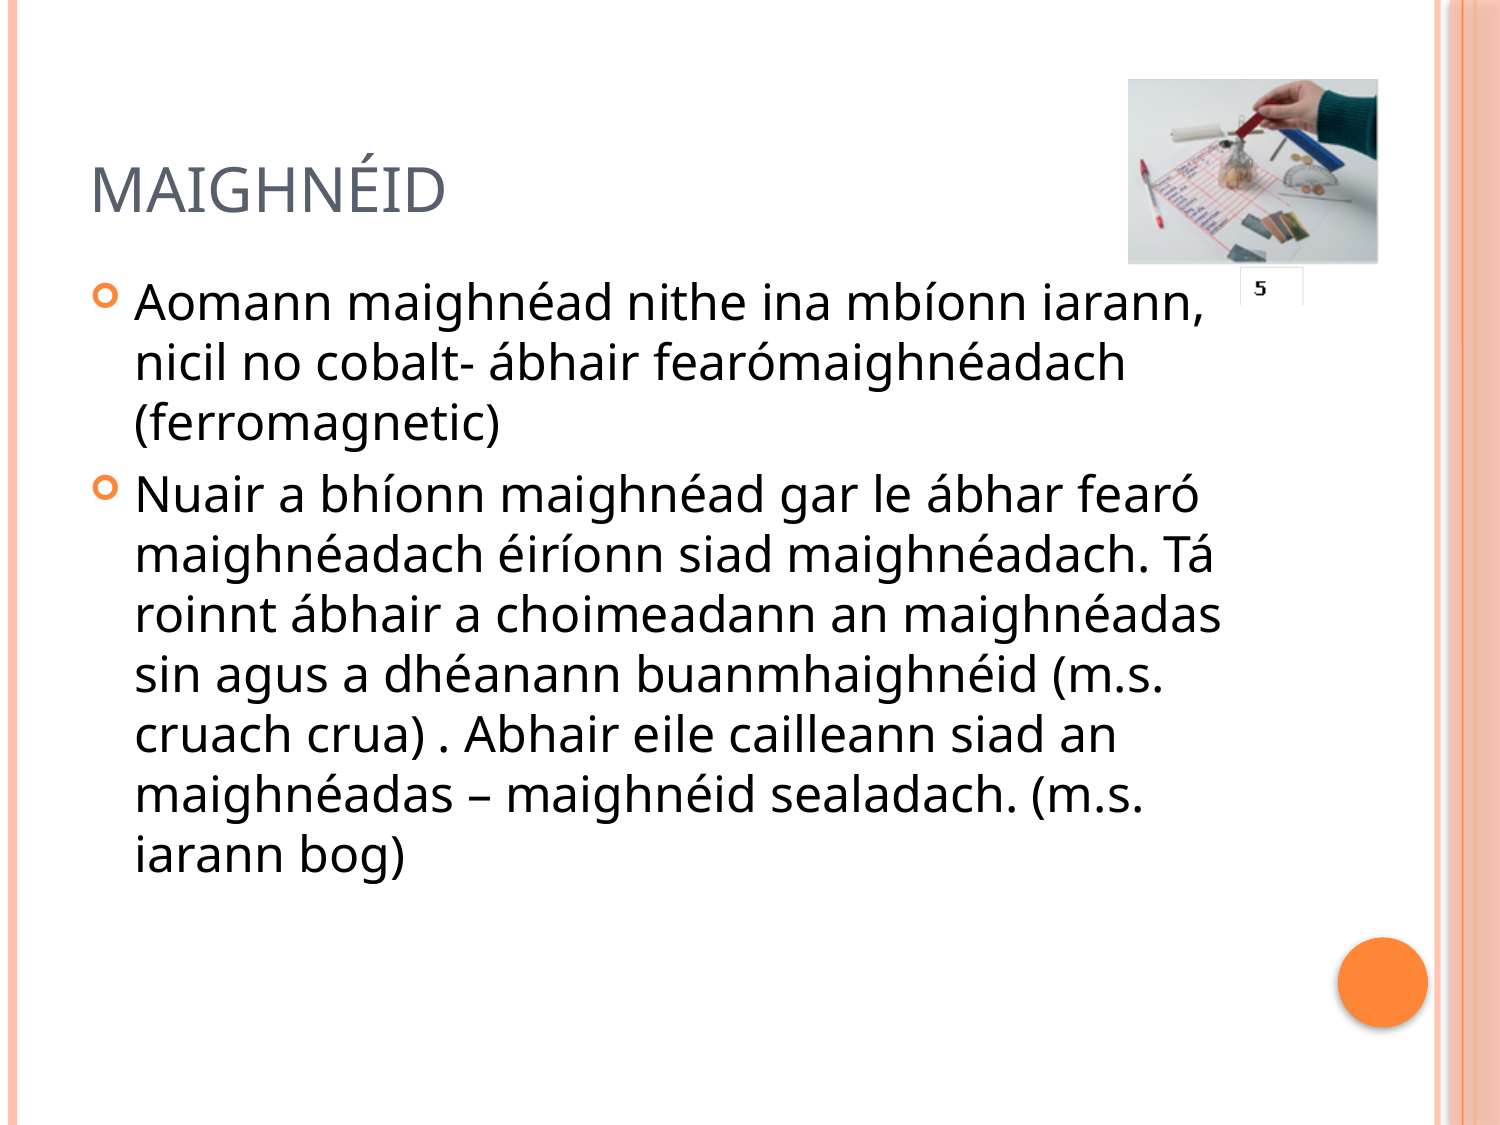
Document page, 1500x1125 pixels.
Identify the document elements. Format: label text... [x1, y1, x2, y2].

picture [1127, 77, 1381, 306]
title Maighnéid [75, 45, 1300, 233]
list Aomann maighnéad nithe ina mbíonn iarann, nicil no cobalt- ábhair fearómaighnéadach (ferromagnetic) Nuair a bhíonn maighnéad gar le ábhar fearó maighnéadach éiríonn siad maighnéadach. Tá roinnt ábhair a choimeadann an maighnéadas sin agus a dhéanann buanmhaighnéid (m.s. cruach crua) . Abhair eile cailleann siad an maighnéadas – maighnéid sealadach. (m.s. iarann bog) [75, 262, 1300, 1062]
